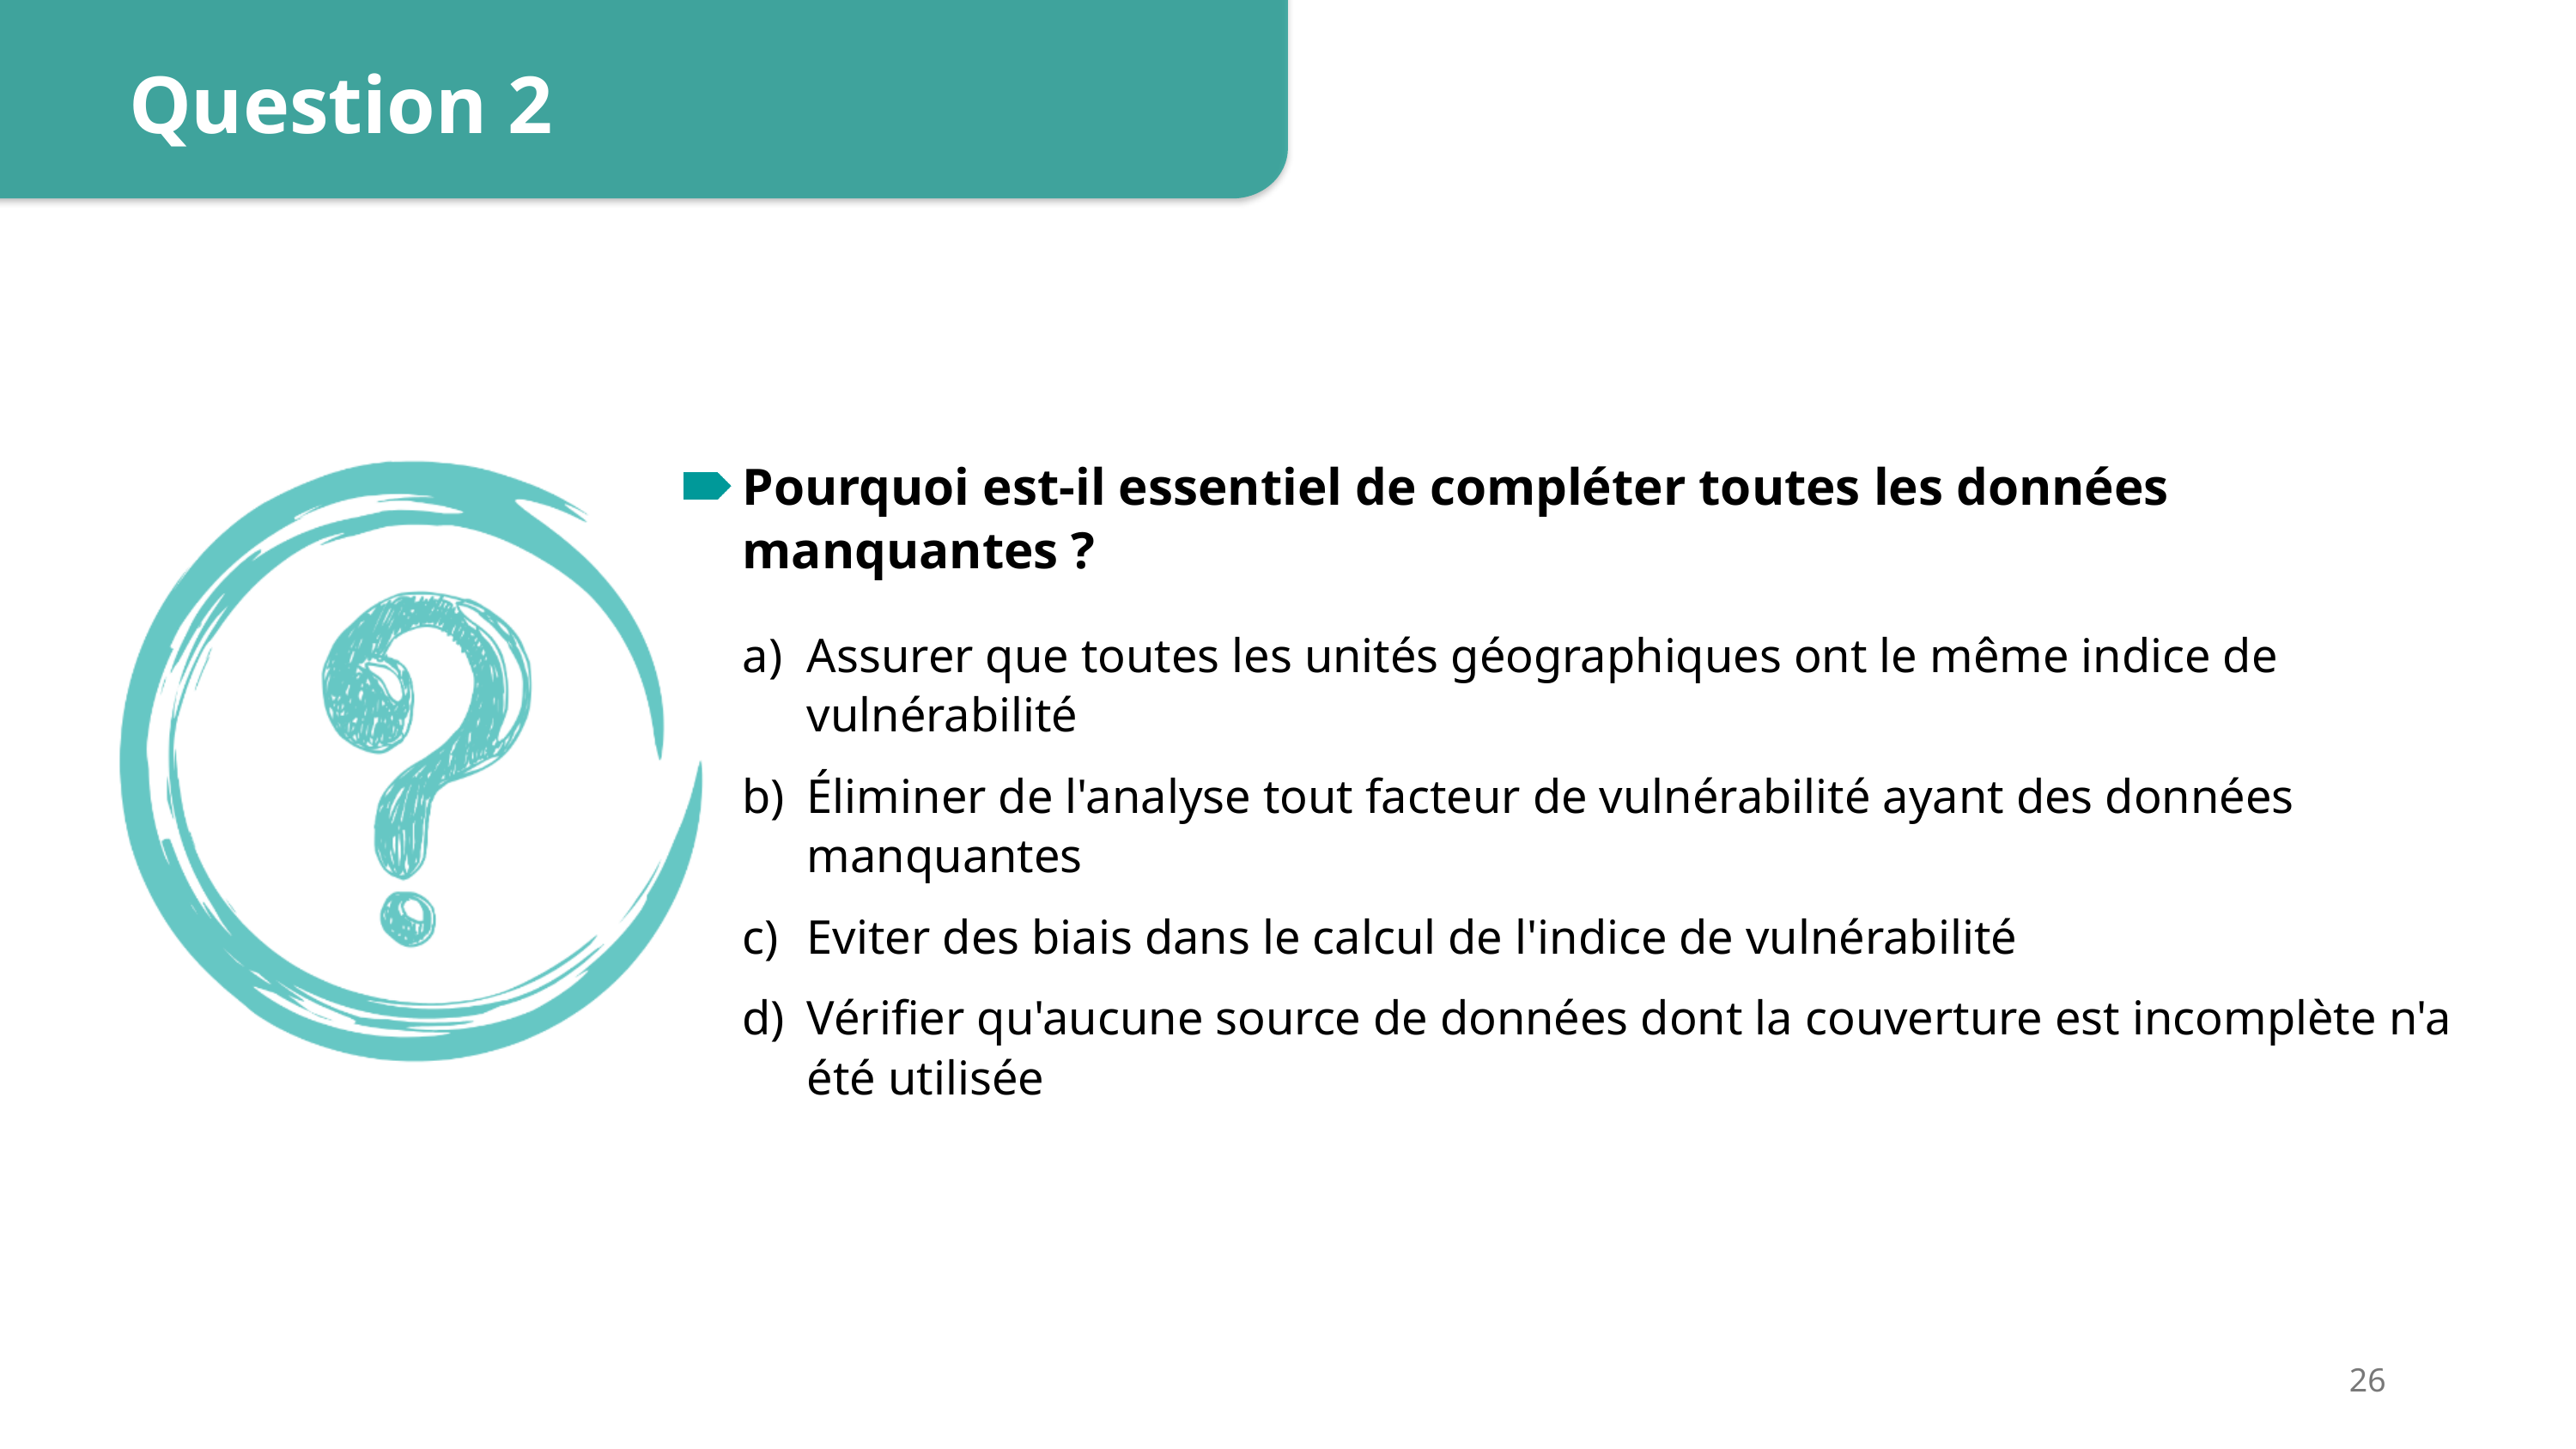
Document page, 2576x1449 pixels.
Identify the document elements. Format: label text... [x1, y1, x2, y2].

text_box [0, 0, 1288, 199]
text_box Pourquoi est-il essentiel de compléter toutes les données manquantes ? Assurer que toutes les unités géographiques ont le même indice de vulnérabilité Éliminer de l'analyse tout facteur de vulnérabilité ayant des données manquantes Eviter des biais dans le calcul de l'indice de vulnérabilité Vérifier qu'aucune source de données dont la couverture est incomplète n'a été utilisée [665, 444, 2490, 1197]
picture [85, 445, 736, 1083]
text_box Question 2 [128, 27, 1918, 149]
slide_number 26 [1819, 1343, 2399, 1420]
